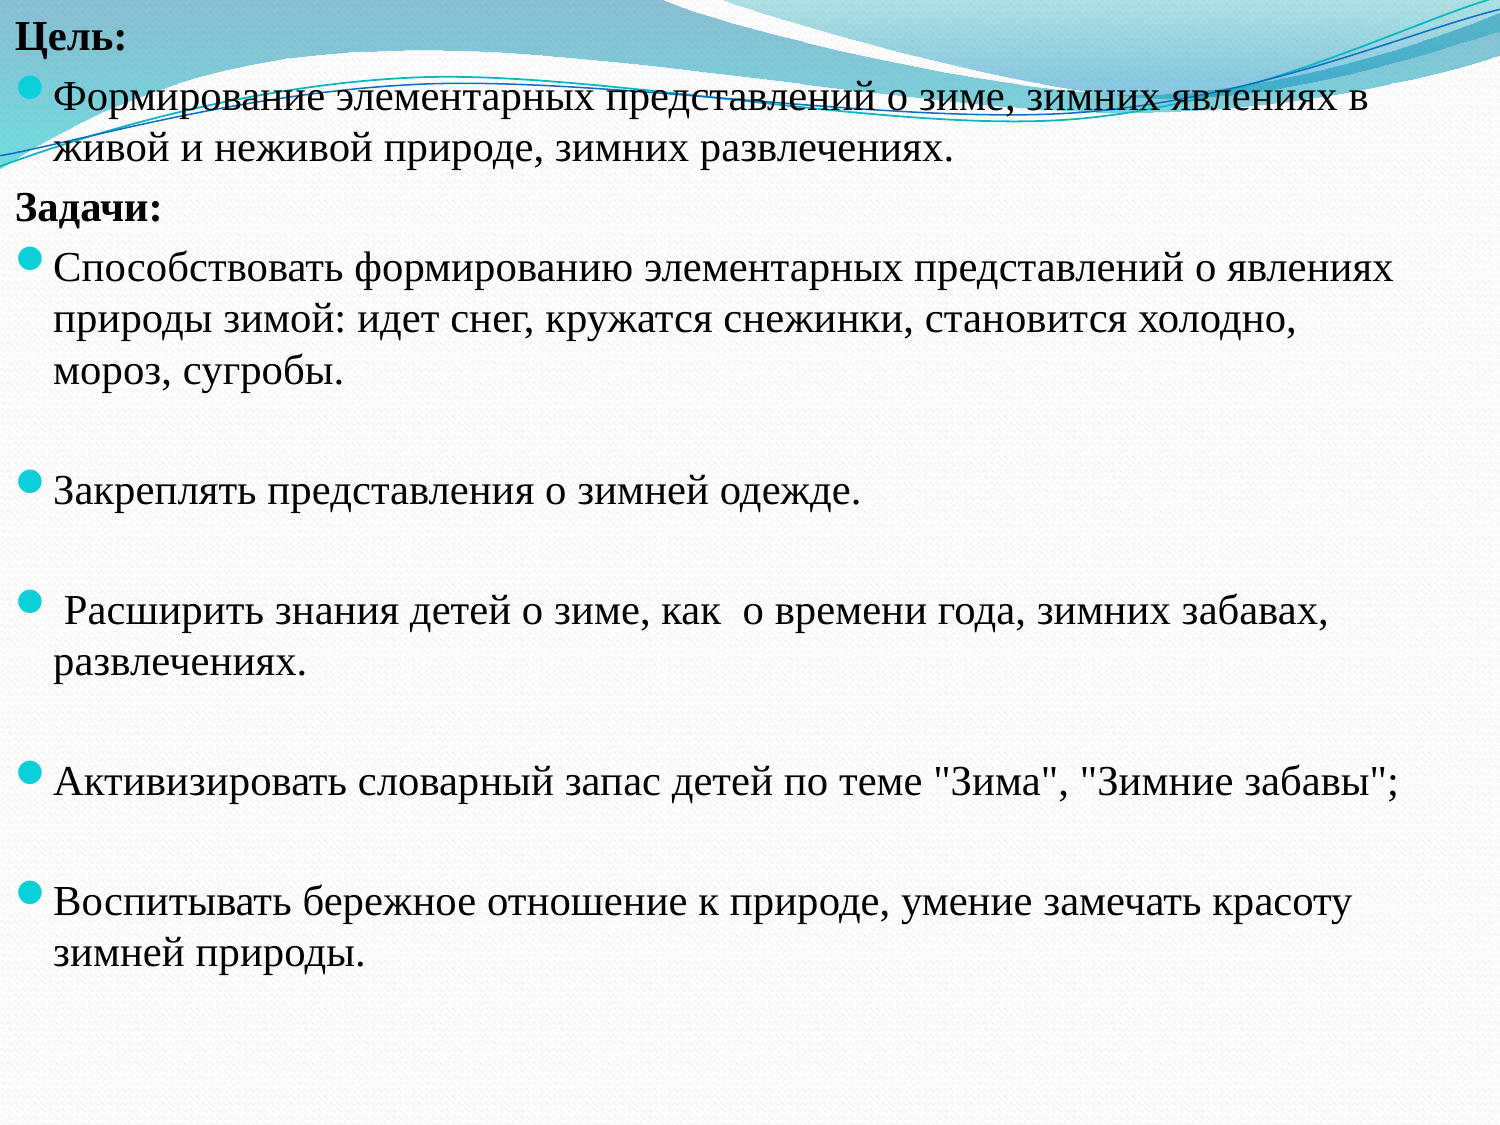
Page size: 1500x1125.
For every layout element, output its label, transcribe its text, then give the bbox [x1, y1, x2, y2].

list Цель: Формирование элементарных представлений о зиме, зимних явлениях в живой и неживой природе, зимних развлечениях. Задачи: Способствовать формированию элементарных представлений о явлениях природы зимой: идет снег, кружатся снежинки, становится холодно, мороз, сугробы. Закреплять представления о зимней одежде. Расширить знания детей о зиме, как о времени года, зимних забавах, развлечениях. Активизировать словарный запас детей по теме "Зима", "Зимние забавы"; Воспитывать бережное отношение к природе, умение замечать красоту зимней природы. [0, 0, 1425, 1038]
